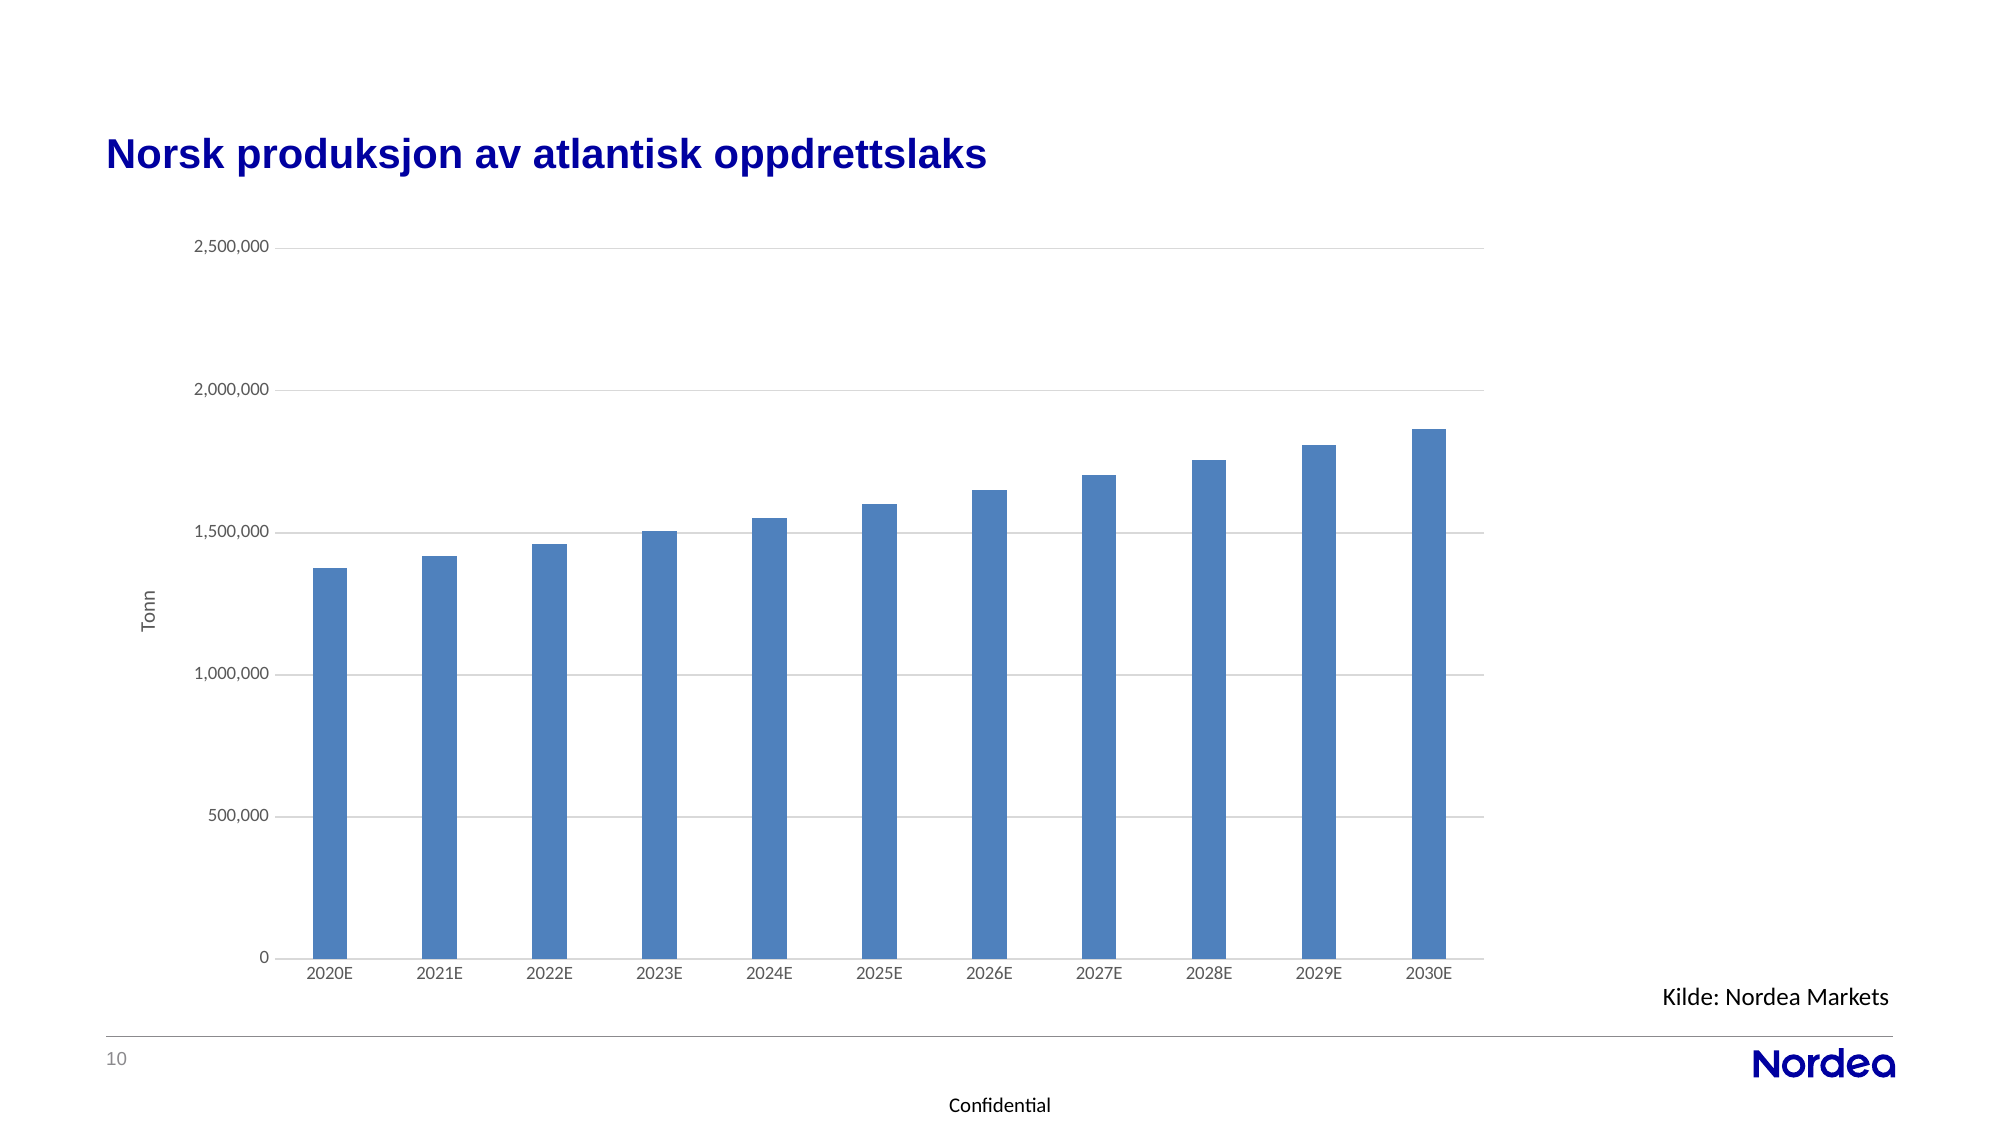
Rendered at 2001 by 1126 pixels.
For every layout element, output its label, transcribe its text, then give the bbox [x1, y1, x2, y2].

text_box Kilde: Nordea Markets [1571, 973, 1905, 1019]
slide_number 10 [106, 1045, 160, 1070]
title Norsk produksjon av atlantisk oppdrettslaks [106, 59, 1288, 178]
chart [106, 223, 1513, 1000]
